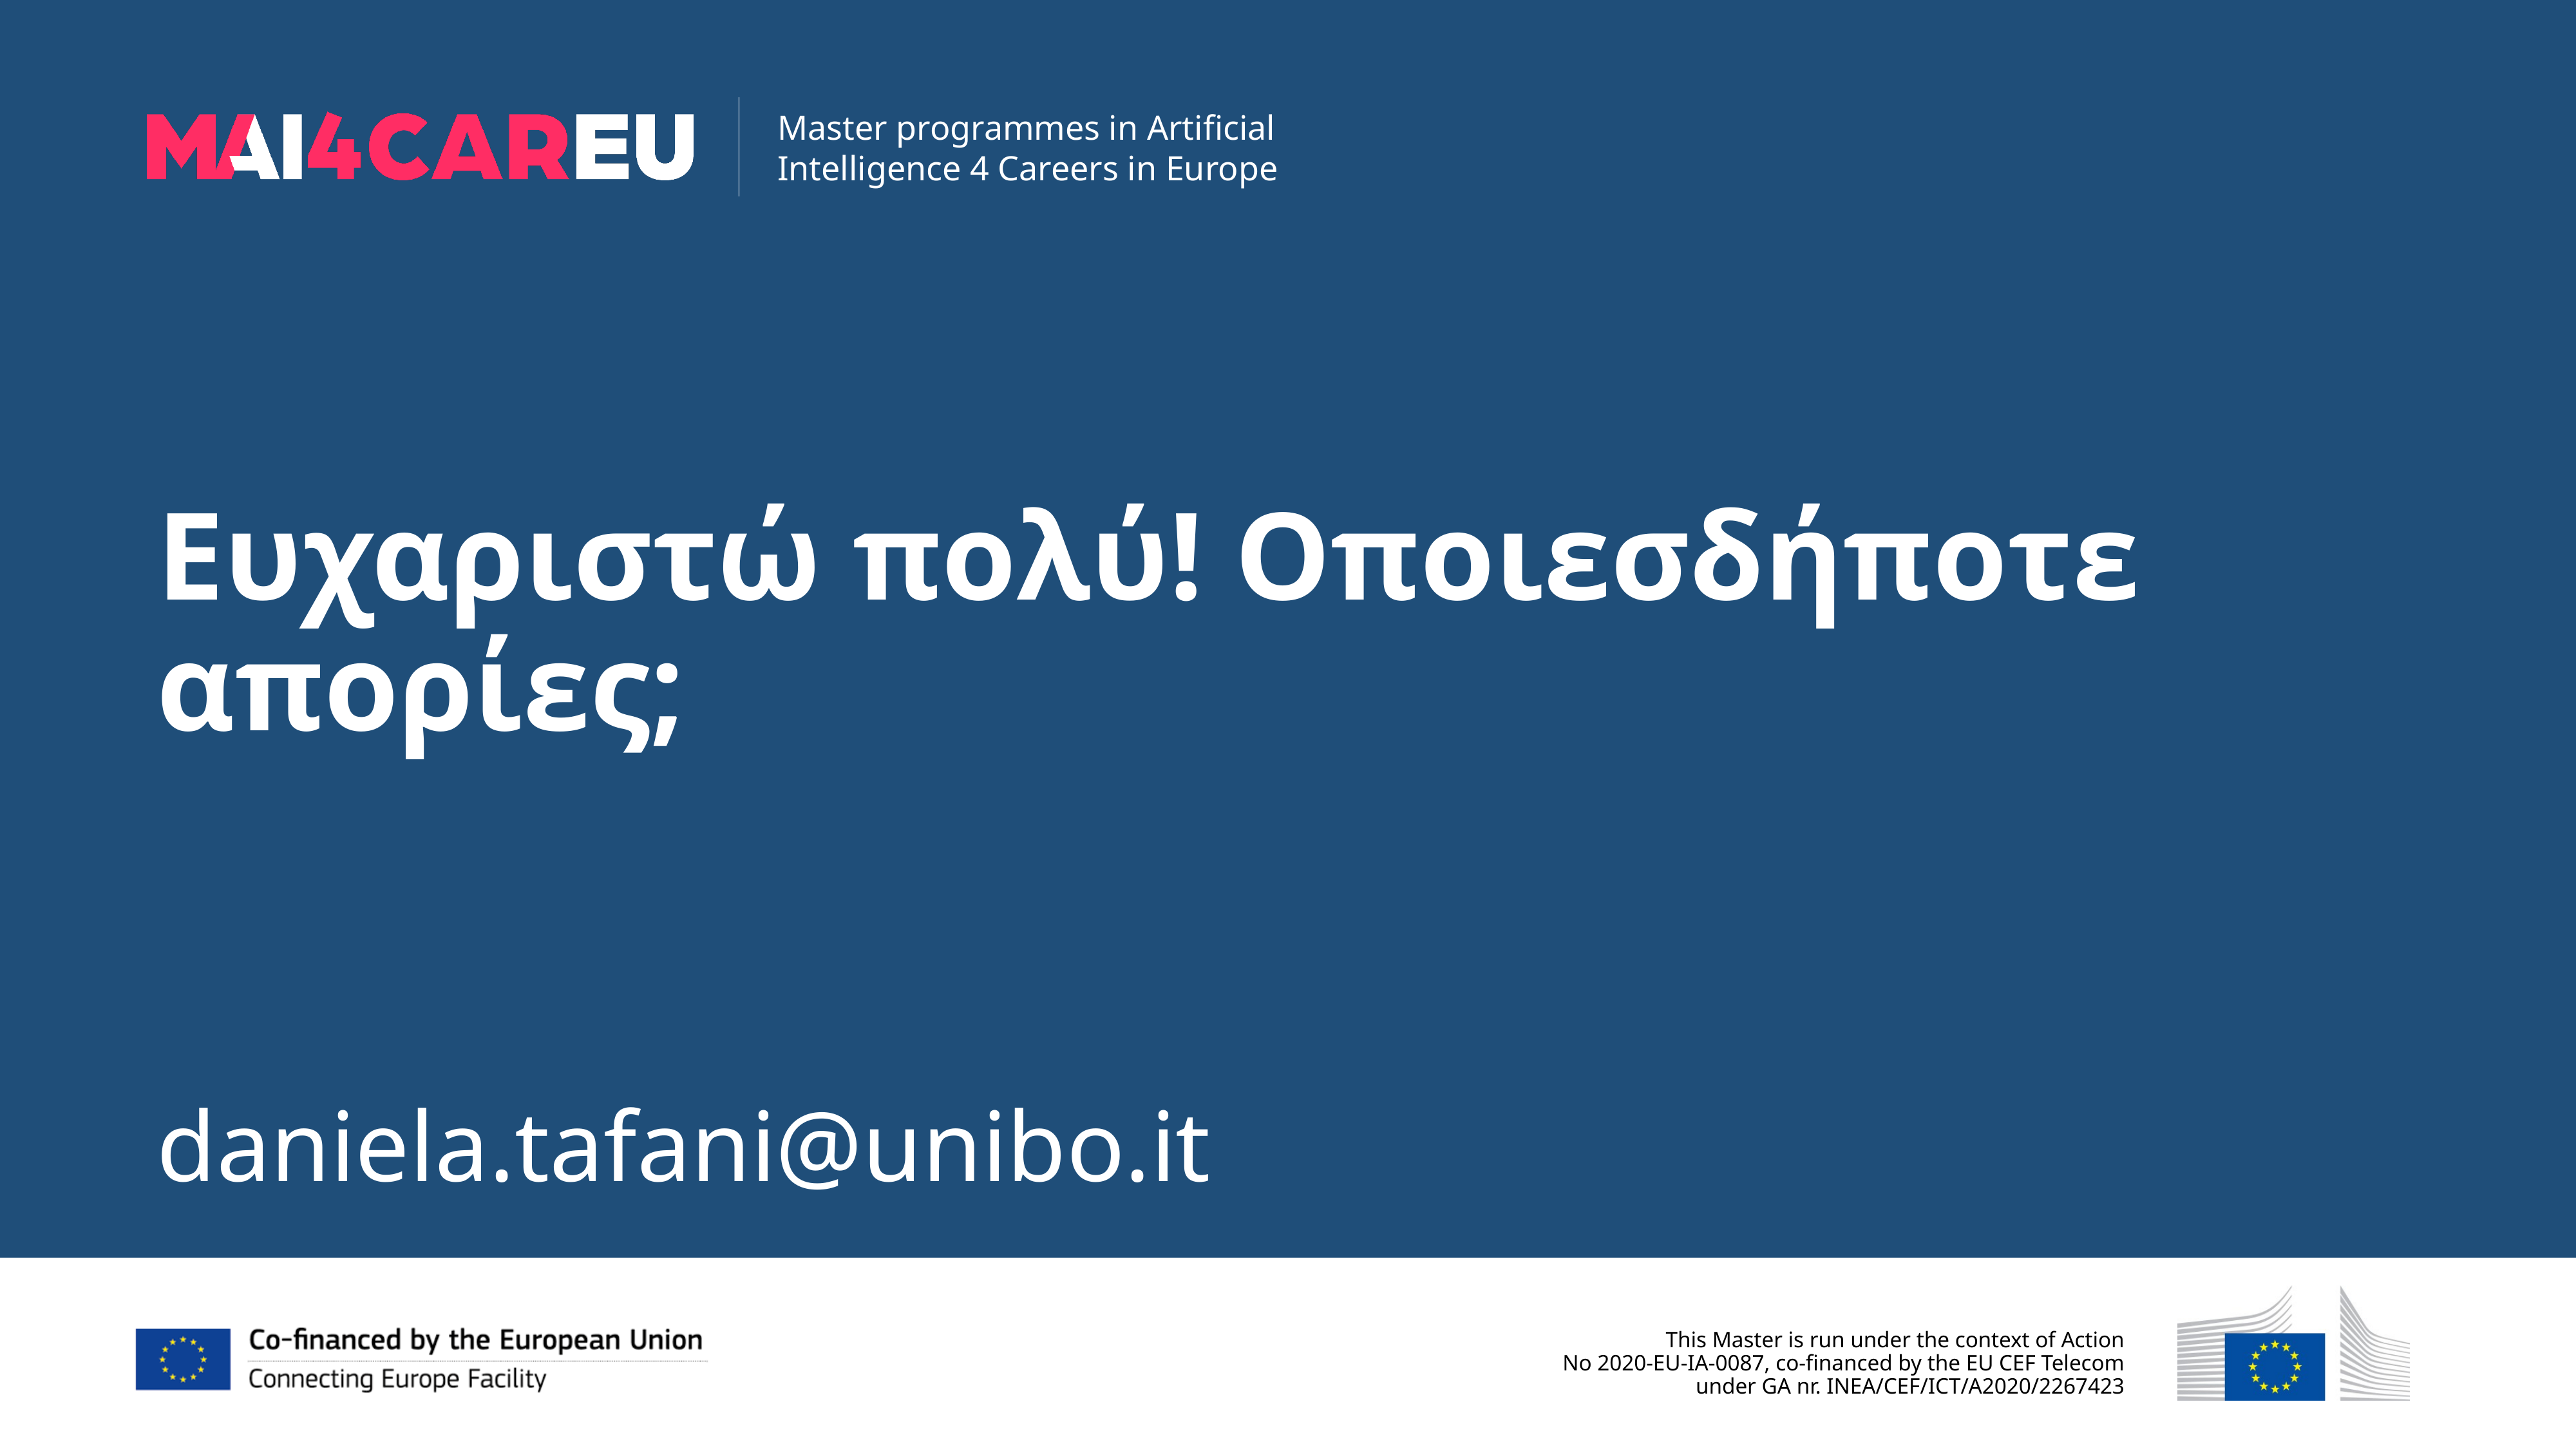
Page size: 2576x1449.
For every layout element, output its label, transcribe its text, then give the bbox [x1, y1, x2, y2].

picture [147, 111, 694, 180]
picture [124, 1319, 713, 1399]
list Ευχαριστώ πολύ! Οποιεσδήποτε απορίες; daniela.tafani@unibo.it [147, 491, 2429, 779]
picture [2177, 1285, 2410, 1401]
